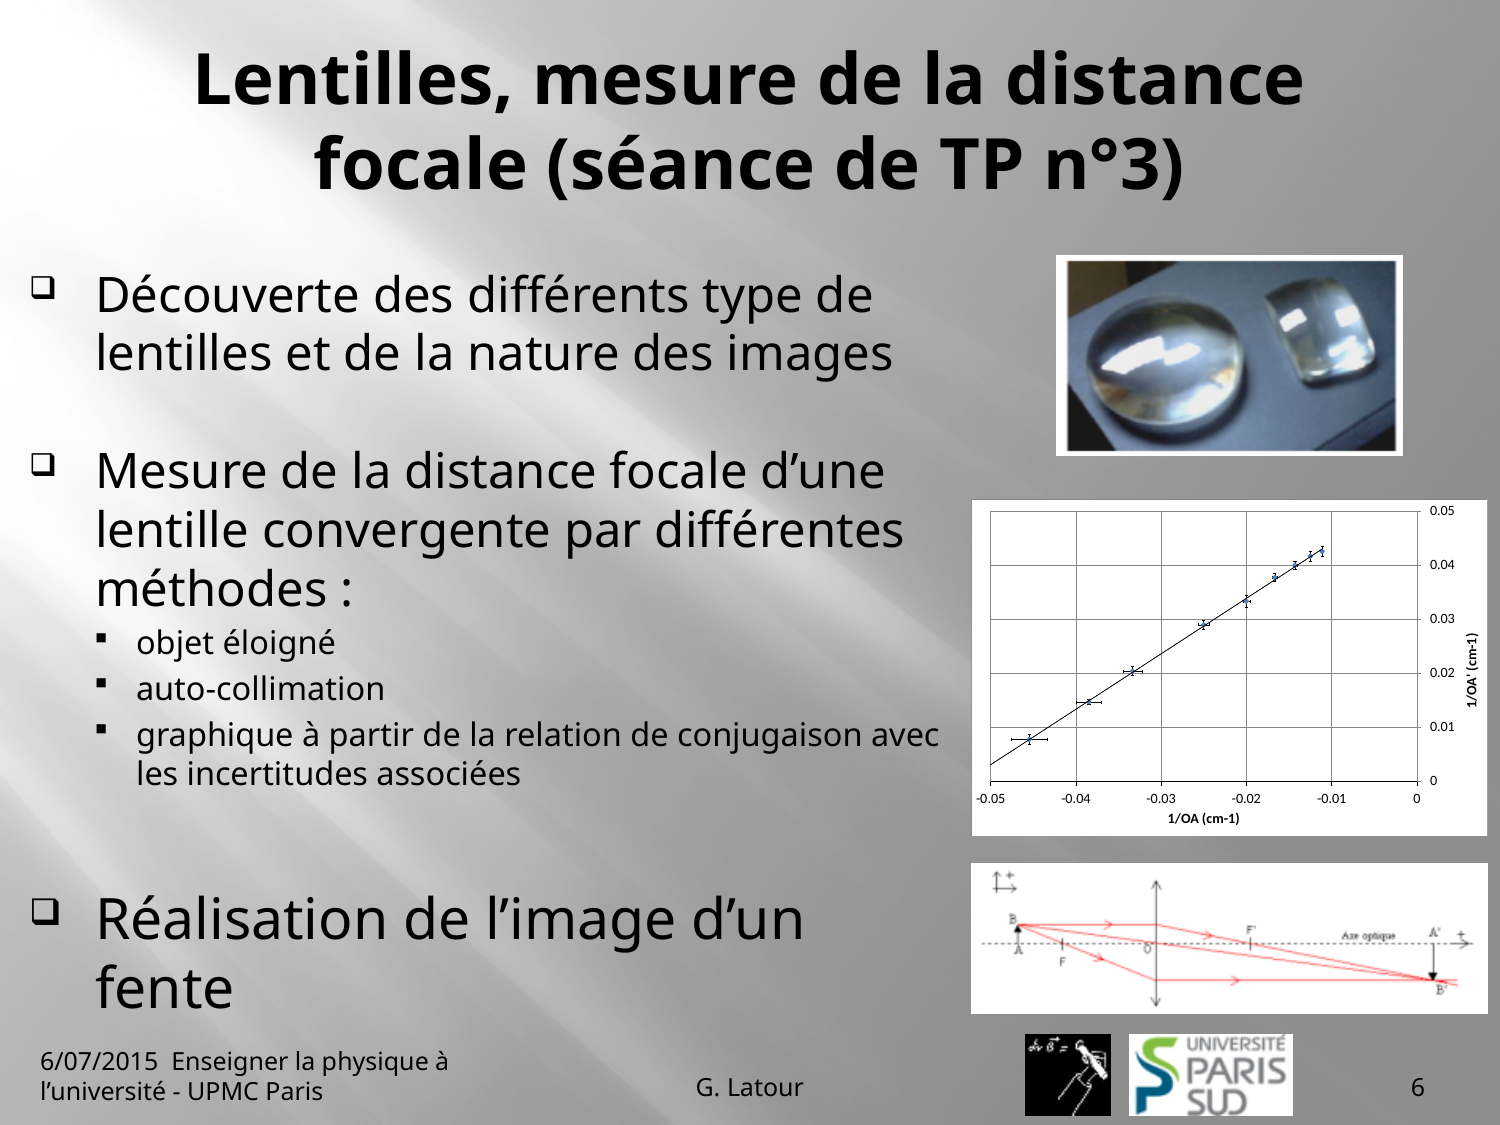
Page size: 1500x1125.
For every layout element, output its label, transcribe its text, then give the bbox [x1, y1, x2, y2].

picture [1056, 255, 1403, 457]
list Découverte des différents type de lentilles et de la nature des images Mesure de la distance focale d’une lentille convergente par différentes méthodes : objet éloigné auto-collimation graphique à partir de la relation de conjugaison avec les incertitudes associées Réalisation de l’image d’un fente [0, 255, 972, 1029]
picture [1025, 1034, 1111, 1116]
title Lentilles, mesure de la distance focale (séance de TP n°3) [75, 25, 1425, 213]
picture [971, 863, 1488, 1014]
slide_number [25, 1052, 474, 1113]
slide_number 6 [1299, 1056, 1425, 1113]
picture [1129, 1034, 1293, 1116]
picture [971, 498, 1488, 837]
footer G. Latour [512, 1052, 988, 1113]
